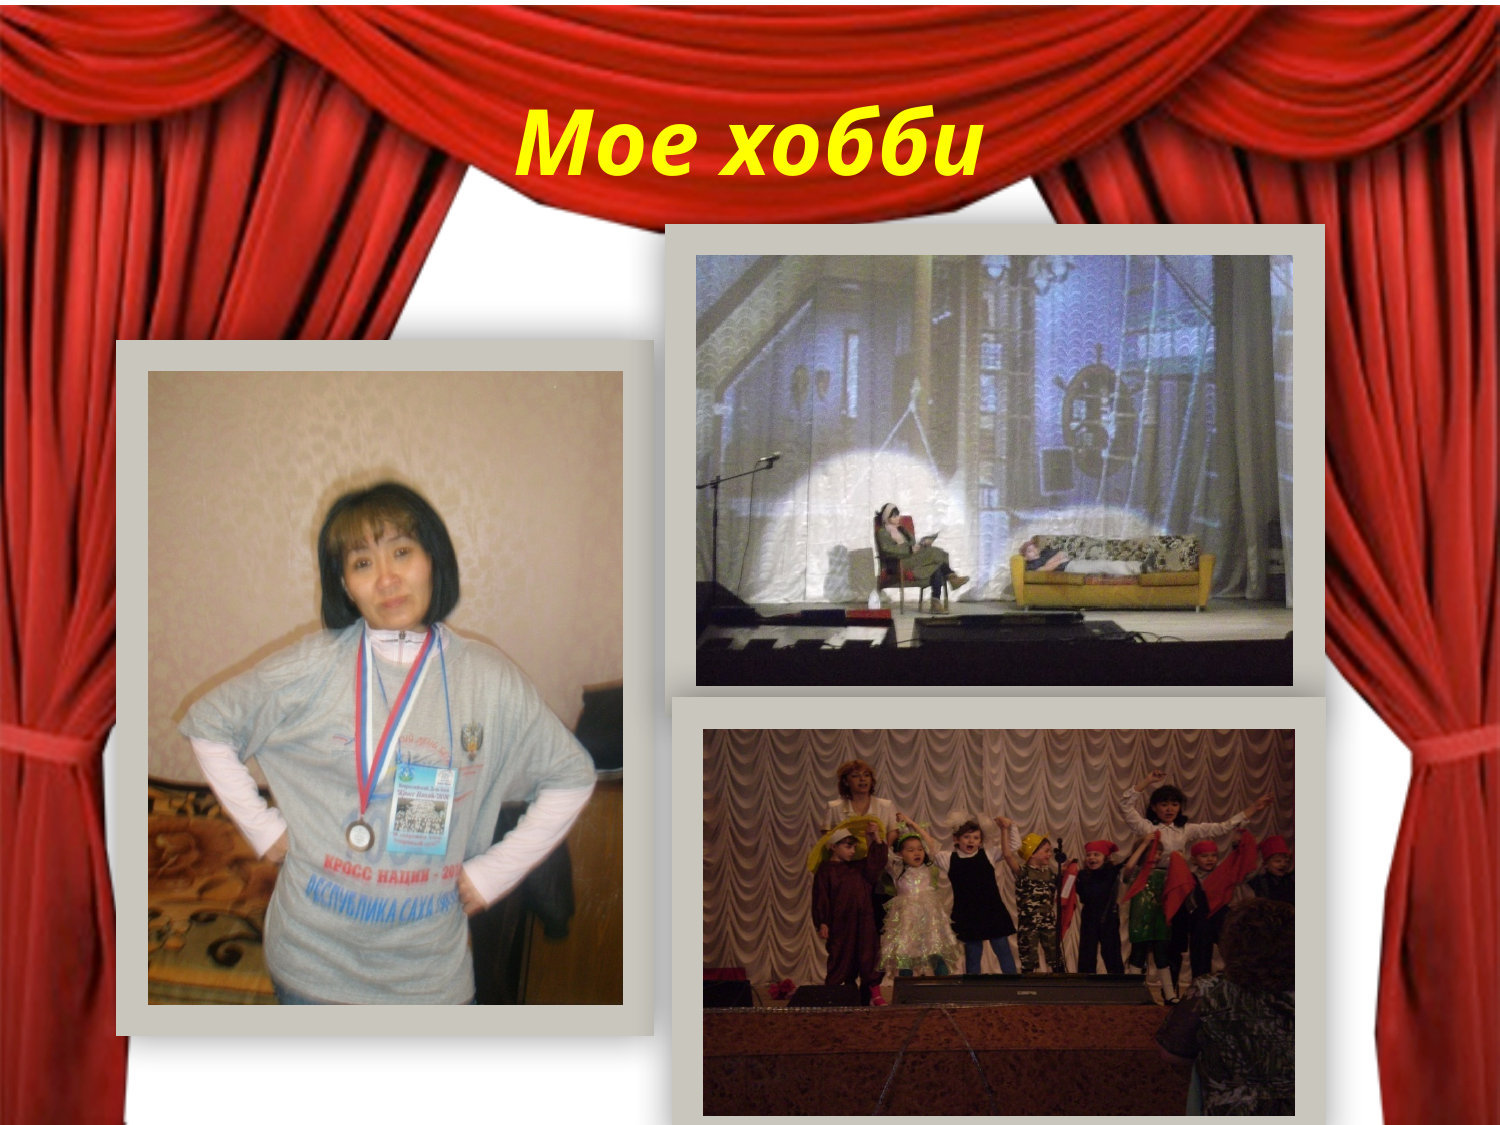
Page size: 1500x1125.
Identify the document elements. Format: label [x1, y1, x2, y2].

picture [695, 255, 1294, 687]
picture [703, 728, 1296, 1117]
picture [147, 370, 624, 1006]
list [0, 4, 1500, 1125]
